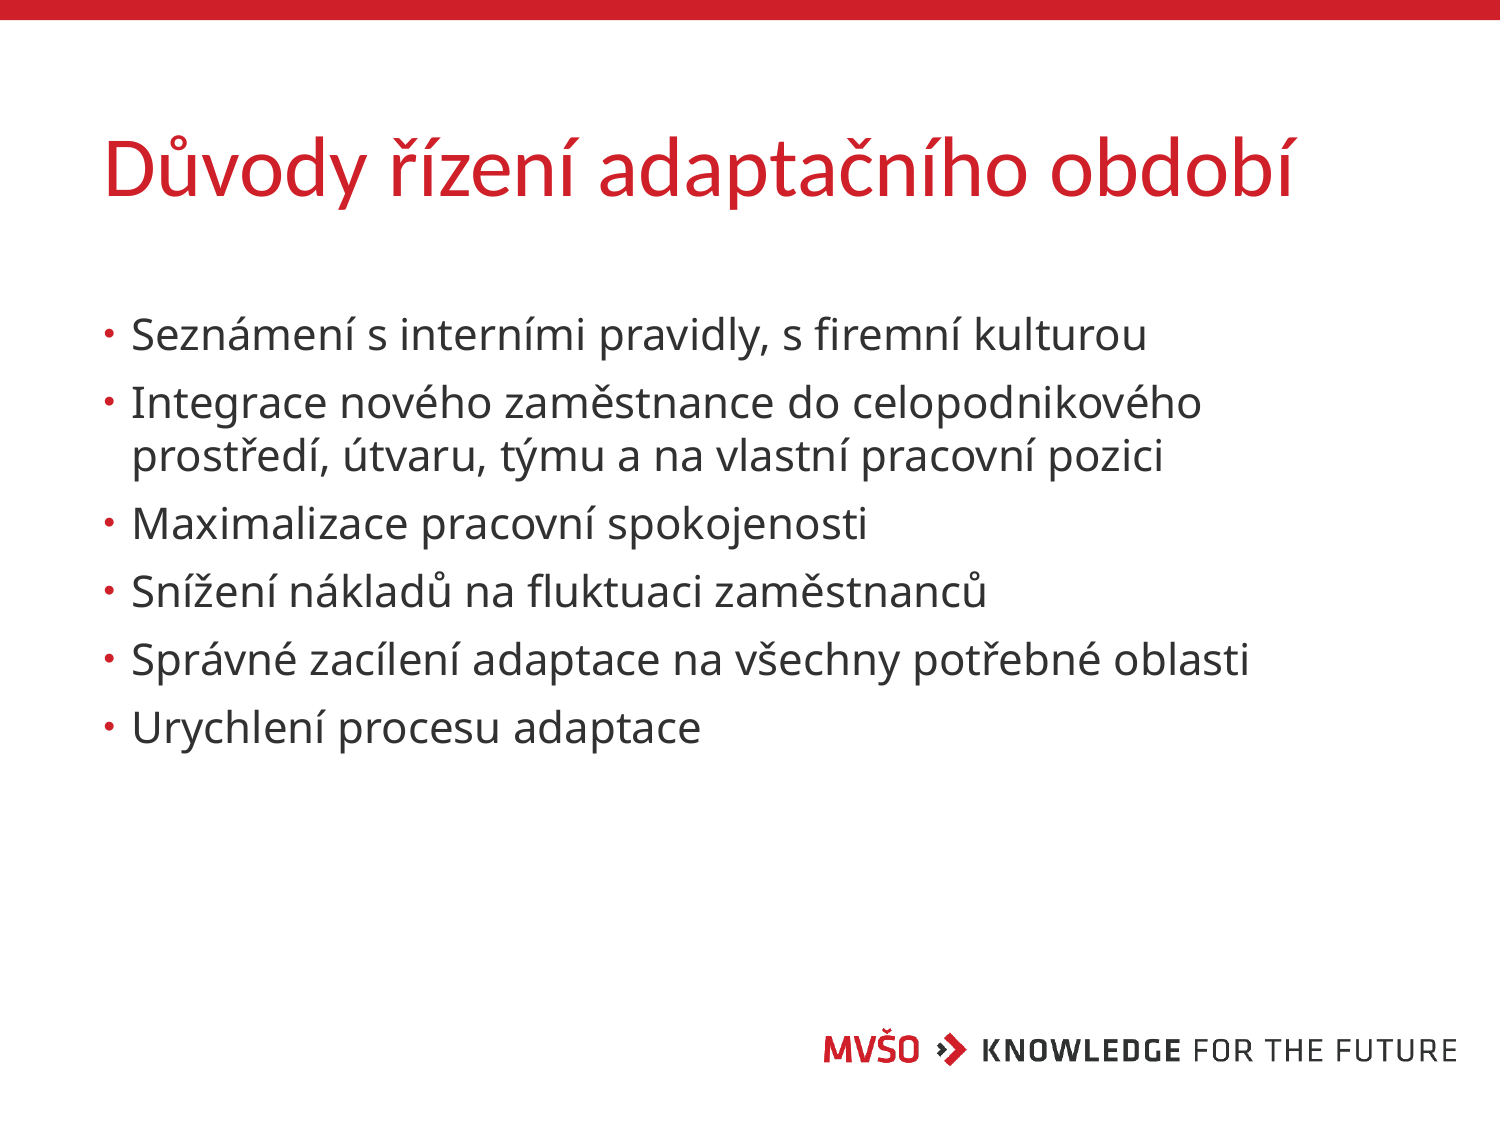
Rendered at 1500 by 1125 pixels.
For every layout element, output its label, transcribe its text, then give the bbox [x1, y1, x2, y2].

picture [824, 1028, 1456, 1066]
title Důvody řízení adaptačního období [88, 59, 1412, 278]
list Seznámení s interními pravidly, s firemní kulturou Integrace nového zaměstnance do celopodnikového prostředí, útvaru, týmu a na vlastní pracovní pozici Maximalizace pracovní spokojenosti Snížení nákladů na fluktuaci zaměstnanců Správné zacílení adaptace na všechny potřebné oblasti Urychlení procesu adaptace [88, 299, 1412, 969]
